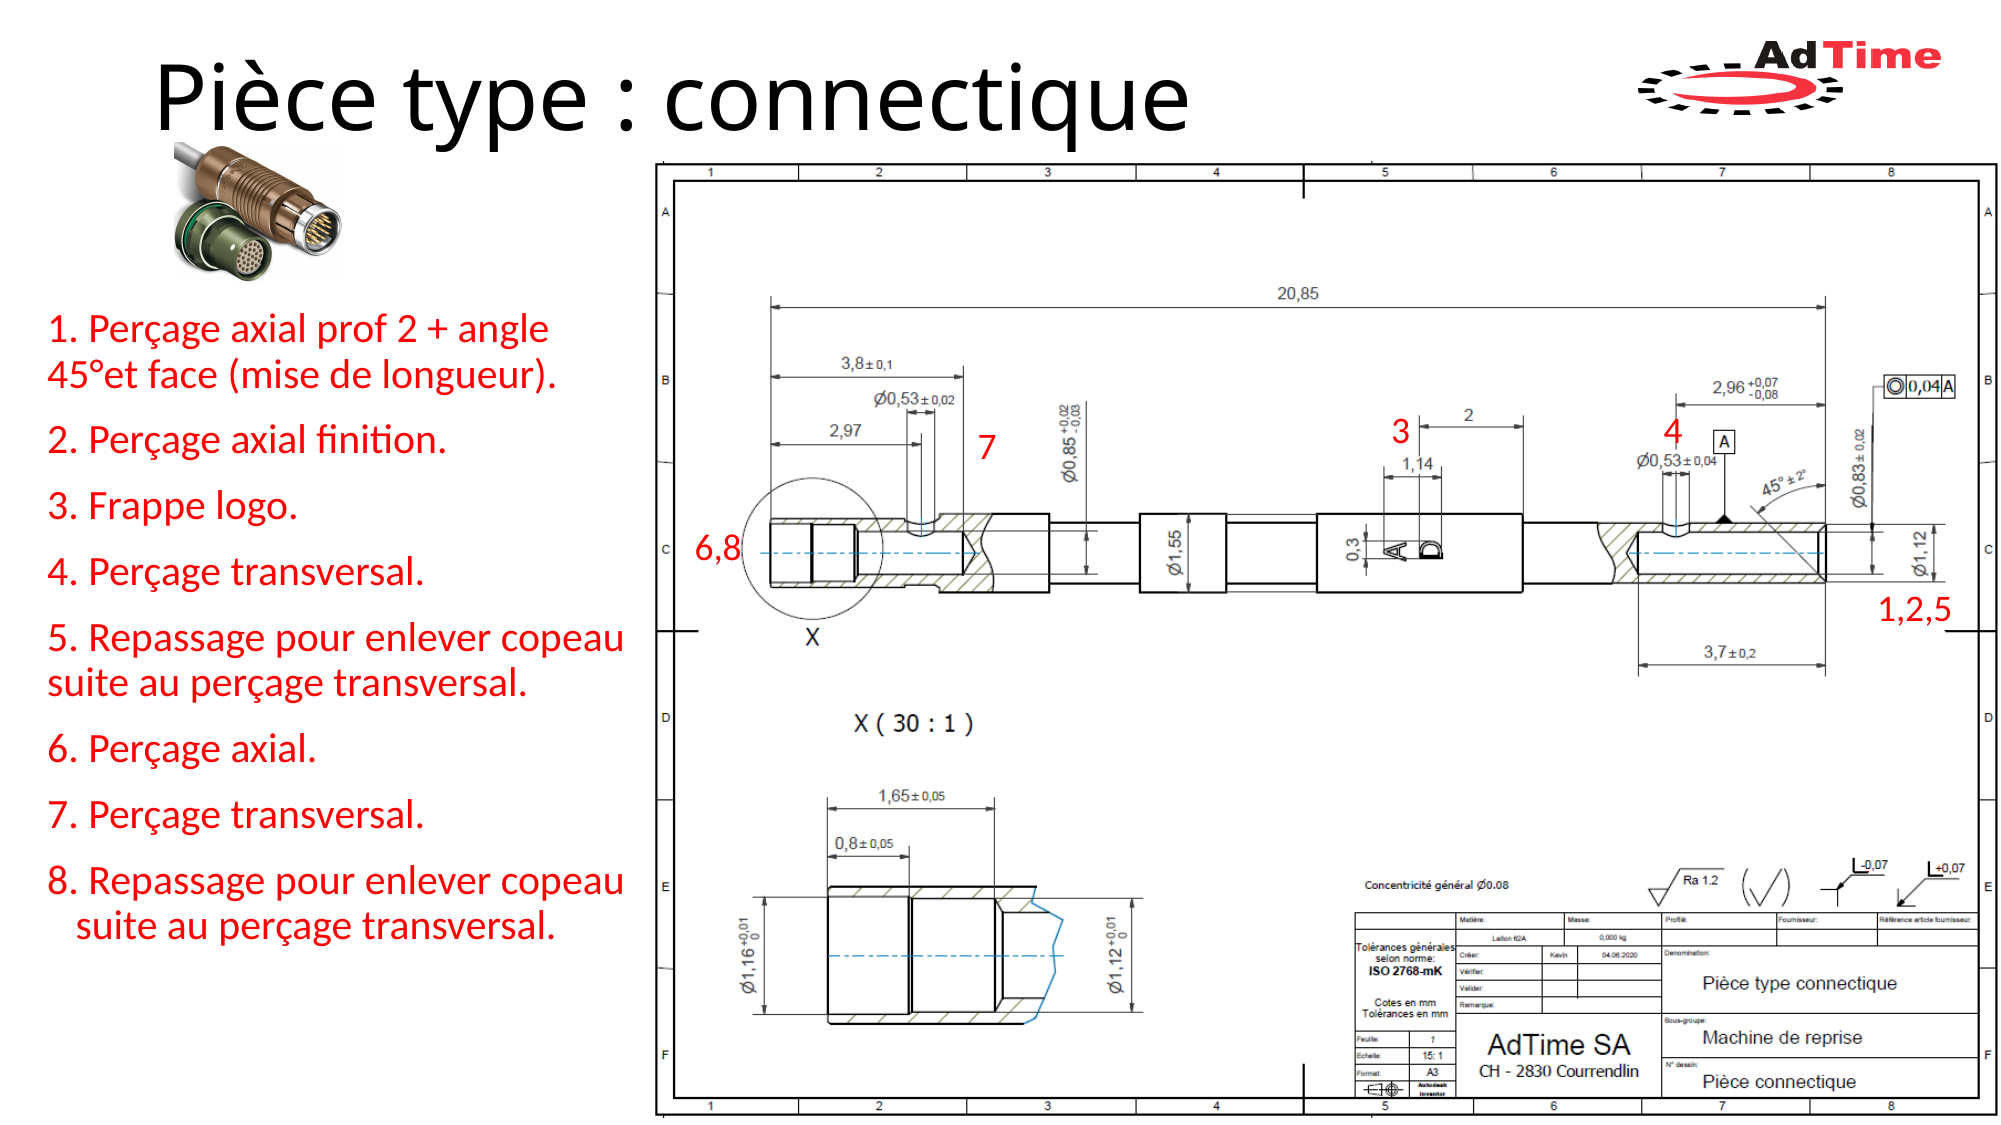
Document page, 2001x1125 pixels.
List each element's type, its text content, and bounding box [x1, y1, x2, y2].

list 1. Perçage axial prof 2 + angle 45°et face (mise de longueur). 2. Perçage axial finition. 3. Frappe logo. 4. Perçage transversal. 5. Repassage pour enlever copeau suite au perçage transversal. 6. Perçage axial. 7. Perçage transversal. 8. Repassage pour enlever copeau suite au perçage transversal. [32, 299, 652, 1014]
picture [174, 142, 343, 283]
title Pièce type : connectique [137, 12, 1863, 190]
picture [652, 161, 2000, 1118]
picture [1636, 28, 1963, 121]
